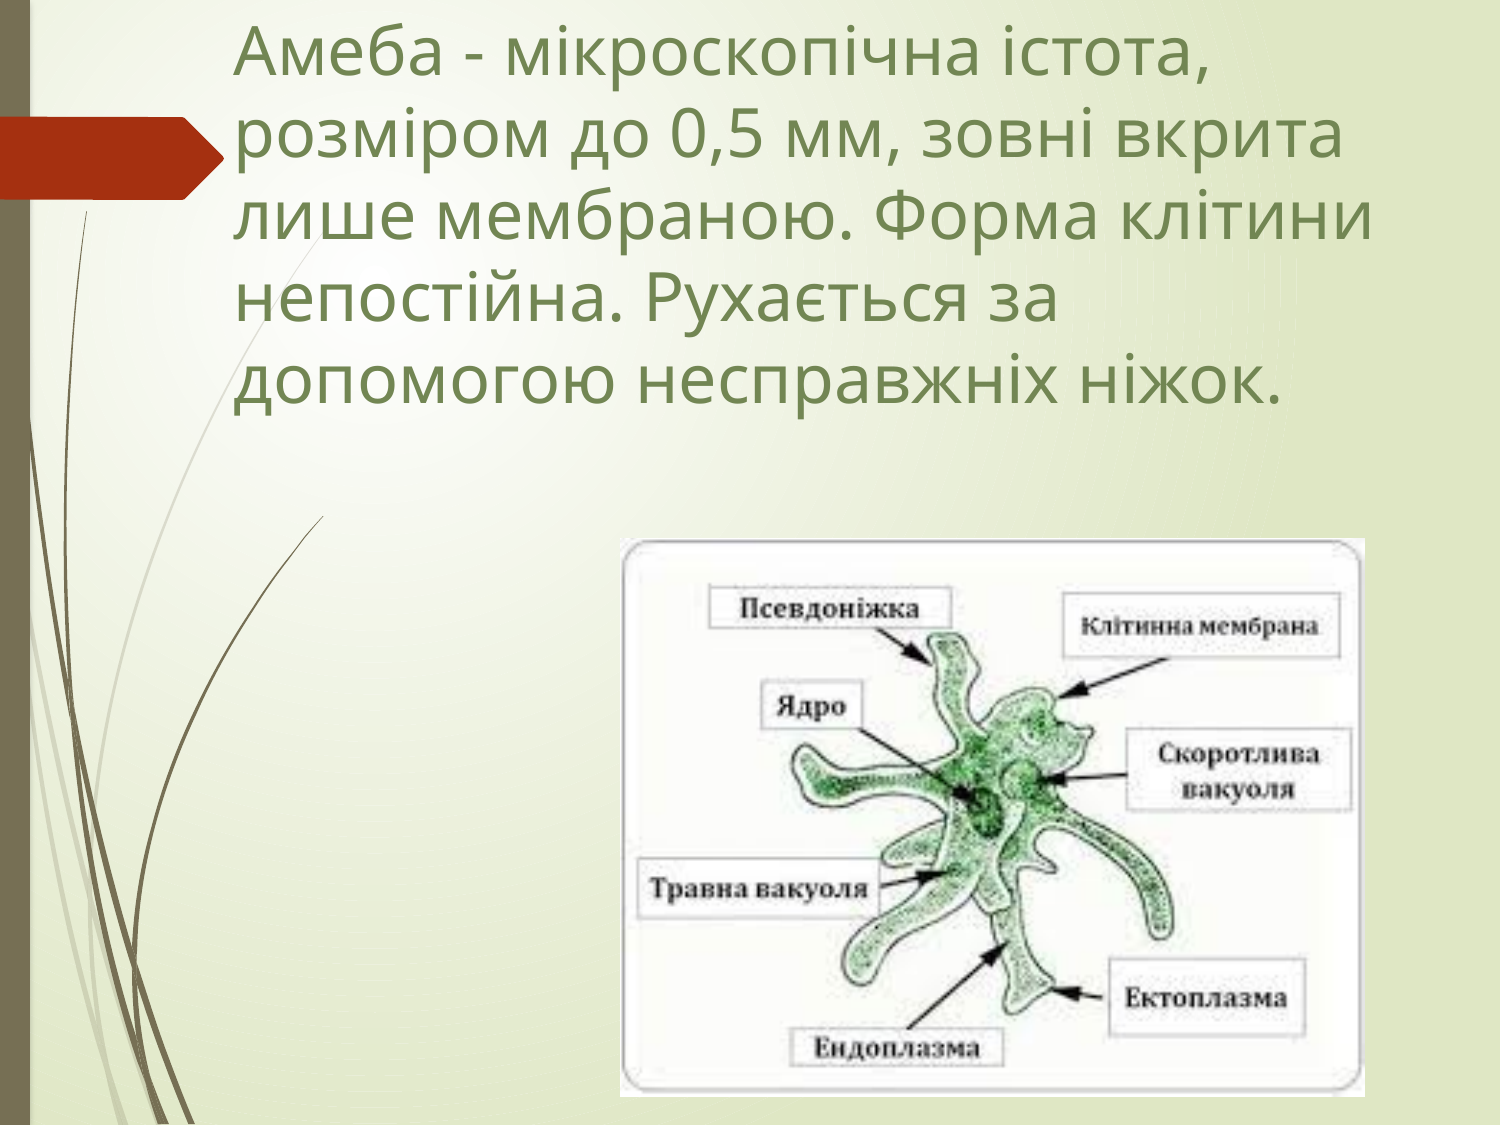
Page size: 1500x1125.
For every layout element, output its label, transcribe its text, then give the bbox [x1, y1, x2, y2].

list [619, 538, 1365, 1097]
title Амеба - мікроскопічна істота, розміром до 0,5 мм, зовні вкрита лише мембраною. Форма клітини непостійна. Рухається за допомогою несправжніх ніжок. [218, 0, 1425, 433]
